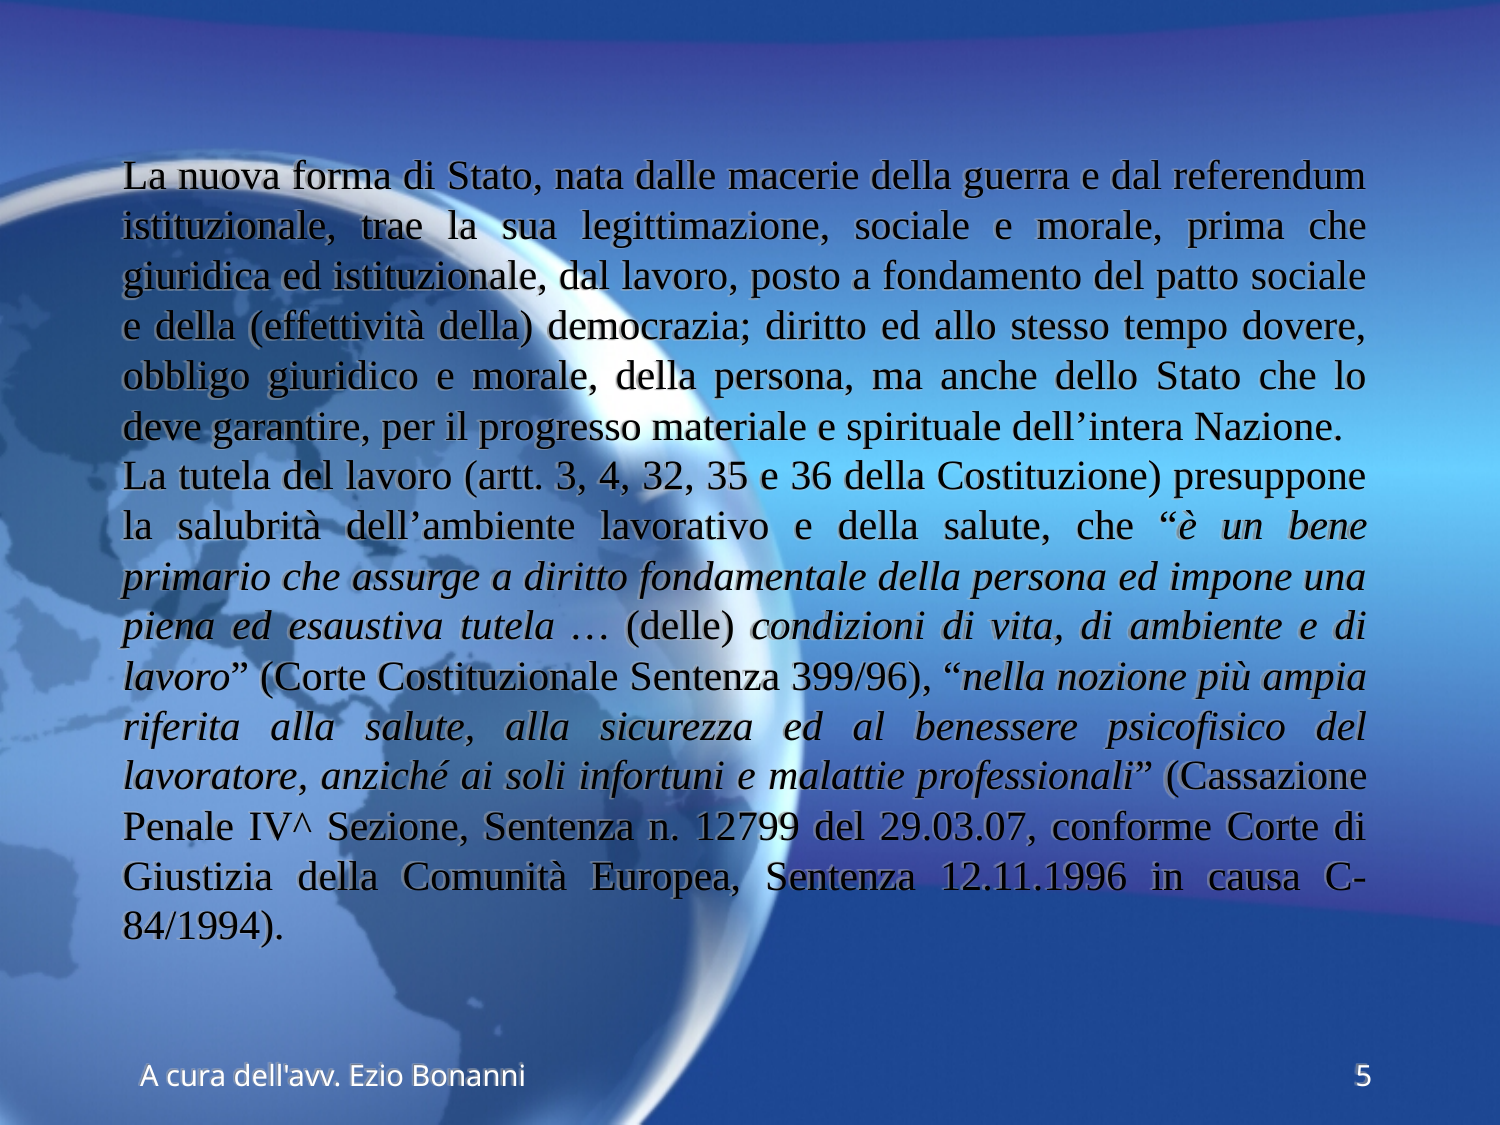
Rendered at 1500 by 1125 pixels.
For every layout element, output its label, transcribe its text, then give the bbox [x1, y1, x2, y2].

slide_number 5 [1074, 1049, 1388, 1125]
slide_number A cura dell'avv. Ezio Bonanni [124, 1049, 663, 1125]
list La nuova forma di Stato, nata dalle macerie della guerra e dal referendum istituzionale, trae la sua legittimazione, sociale e morale, prima che giuridica ed istituzionale, dal lavoro, posto a fondamento del patto sociale e della (effettività della) democrazia; diritto ed allo stesso tempo dovere, obbligo giuridico e morale, della persona, ma anche dello Stato che lo deve garantire, per il progresso materiale e spirituale dell’intera Nazione. La tutela del lavoro (artt. 3, 4, 32, 35 e 36 della Costituzione) presuppone la salubrità dell’ambiente lavorativo e della salute, che “è un bene primario che assurge a diritto fondamentale della persona ed impone una piena ed esaustiva tutela … (delle) condizioni di vita, di ambiente e di lavoro” (Corte Costituzionale Sentenza 399/96), “nella nozione più ampia riferita alla salute, alla sicurezza ed al benessere psicofisico del lavoratore, anziché ai soli infortuni e malattie professionali” (Cassazione Penale IV^ Sezione, Sentenza n. 12799 del 29.03.07, conforme Corte di Giustizia della Comunità Europea, Sentenza 12.11.1996 in causa C-84/1994). [107, 140, 1384, 985]
picture [0, 0, 1500, 1125]
